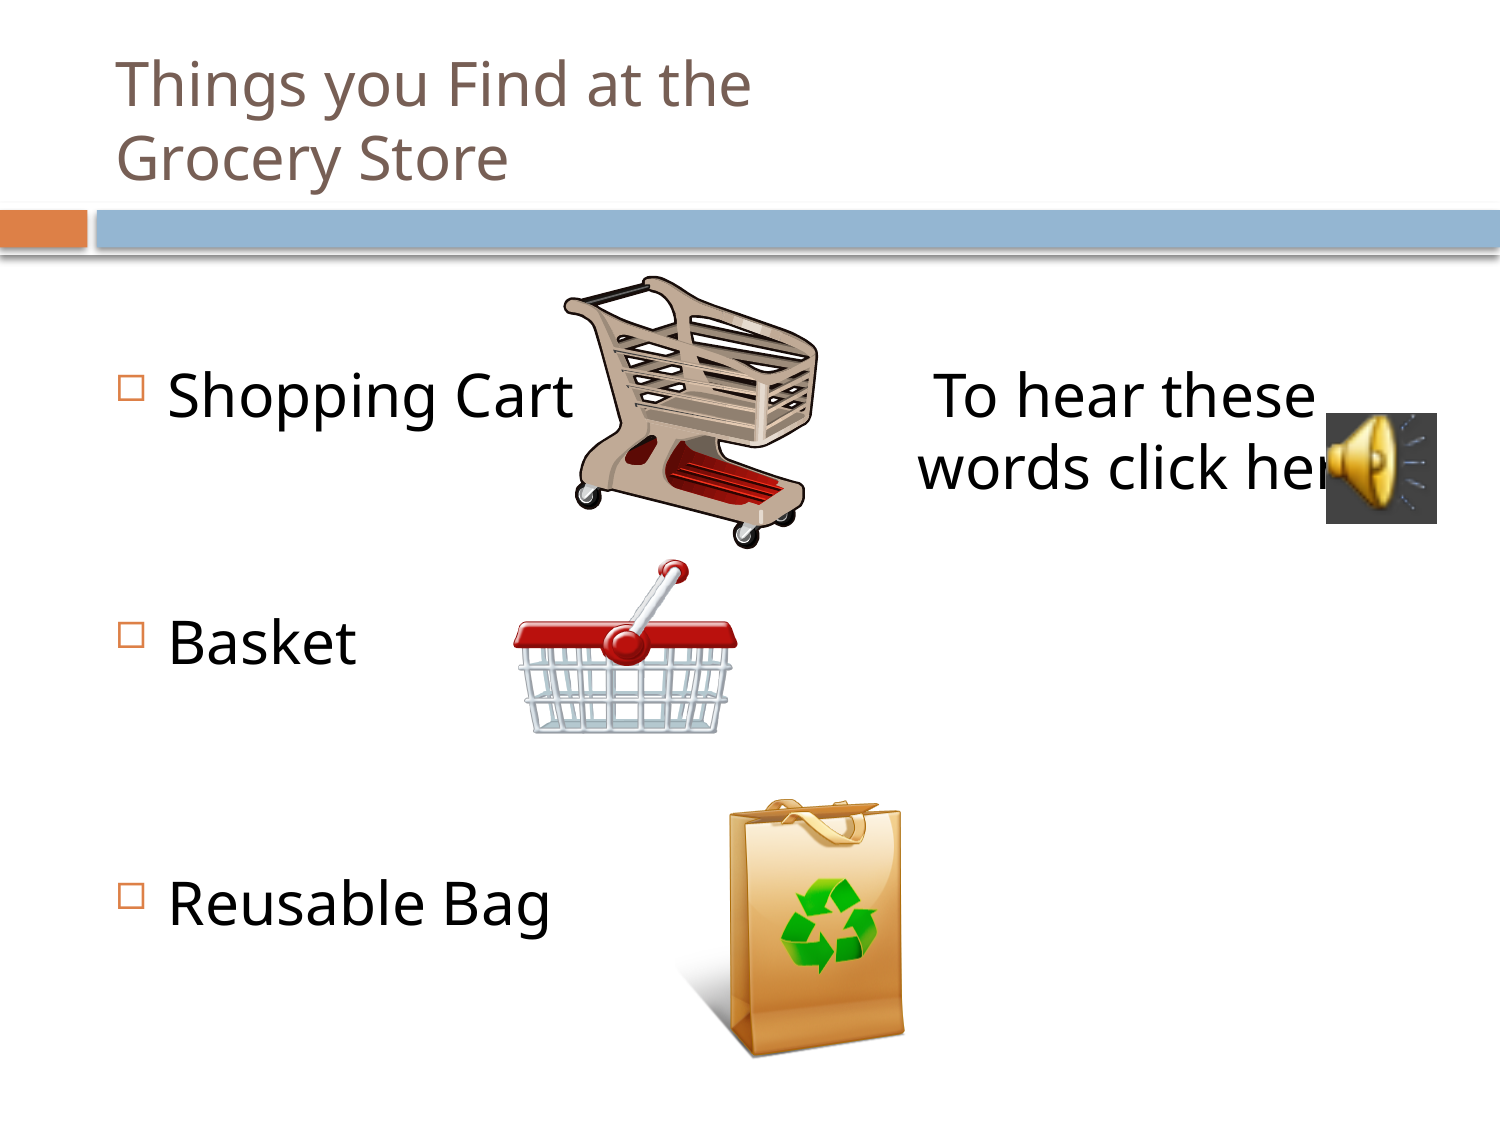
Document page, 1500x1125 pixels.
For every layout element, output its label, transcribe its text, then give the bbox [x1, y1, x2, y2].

title Things you Find at the Grocery Store [100, 37, 1438, 200]
picture [1324, 412, 1438, 526]
picture [487, 274, 963, 1063]
list Shopping Cart To hear these words click here Basket Reusable Bag [100, 262, 1438, 1000]
